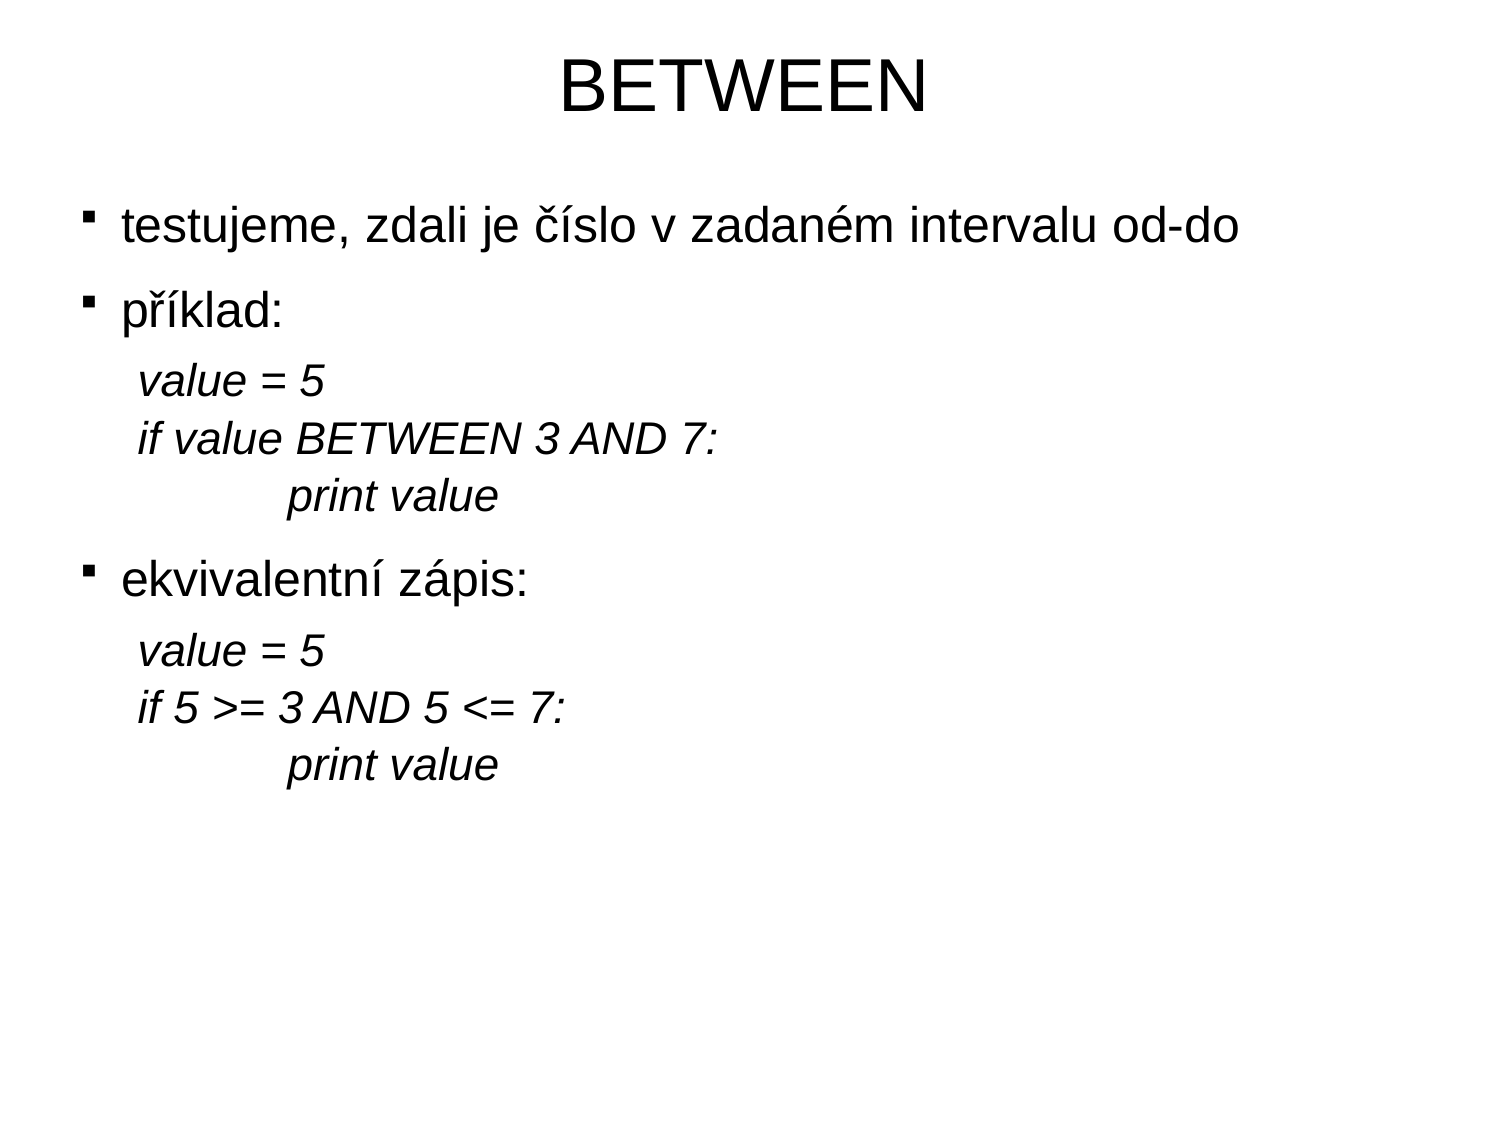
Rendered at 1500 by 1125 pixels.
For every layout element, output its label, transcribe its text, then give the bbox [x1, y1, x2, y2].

title BETWEEN [112, 31, 1377, 145]
list testujeme, zdali je číslo v zadaném intervalu od-do příklad: value = 5 if value BETWEEN 3 AND 7: print value ekvivalentní zápis: value = 5 if 5 >= 3 AND 5 <= 7: print value [64, 184, 1353, 894]
